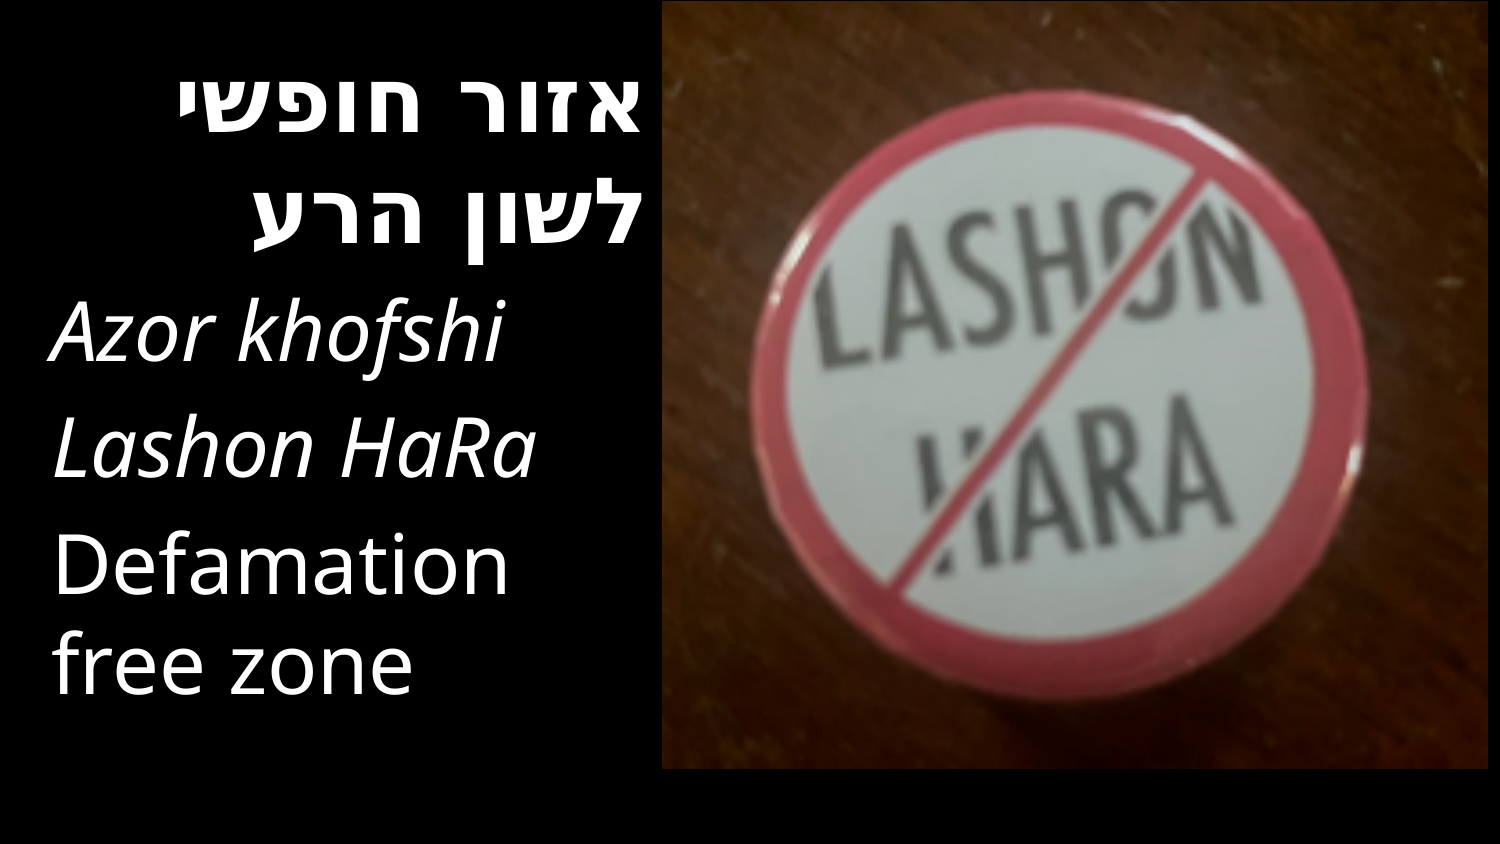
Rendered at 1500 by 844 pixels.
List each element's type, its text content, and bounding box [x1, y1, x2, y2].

subtitle אזור חופשי לשון הרע Azor khofshi Lashon HaRa Defamation free zone [37, 34, 663, 822]
picture [662, 1, 1488, 770]
